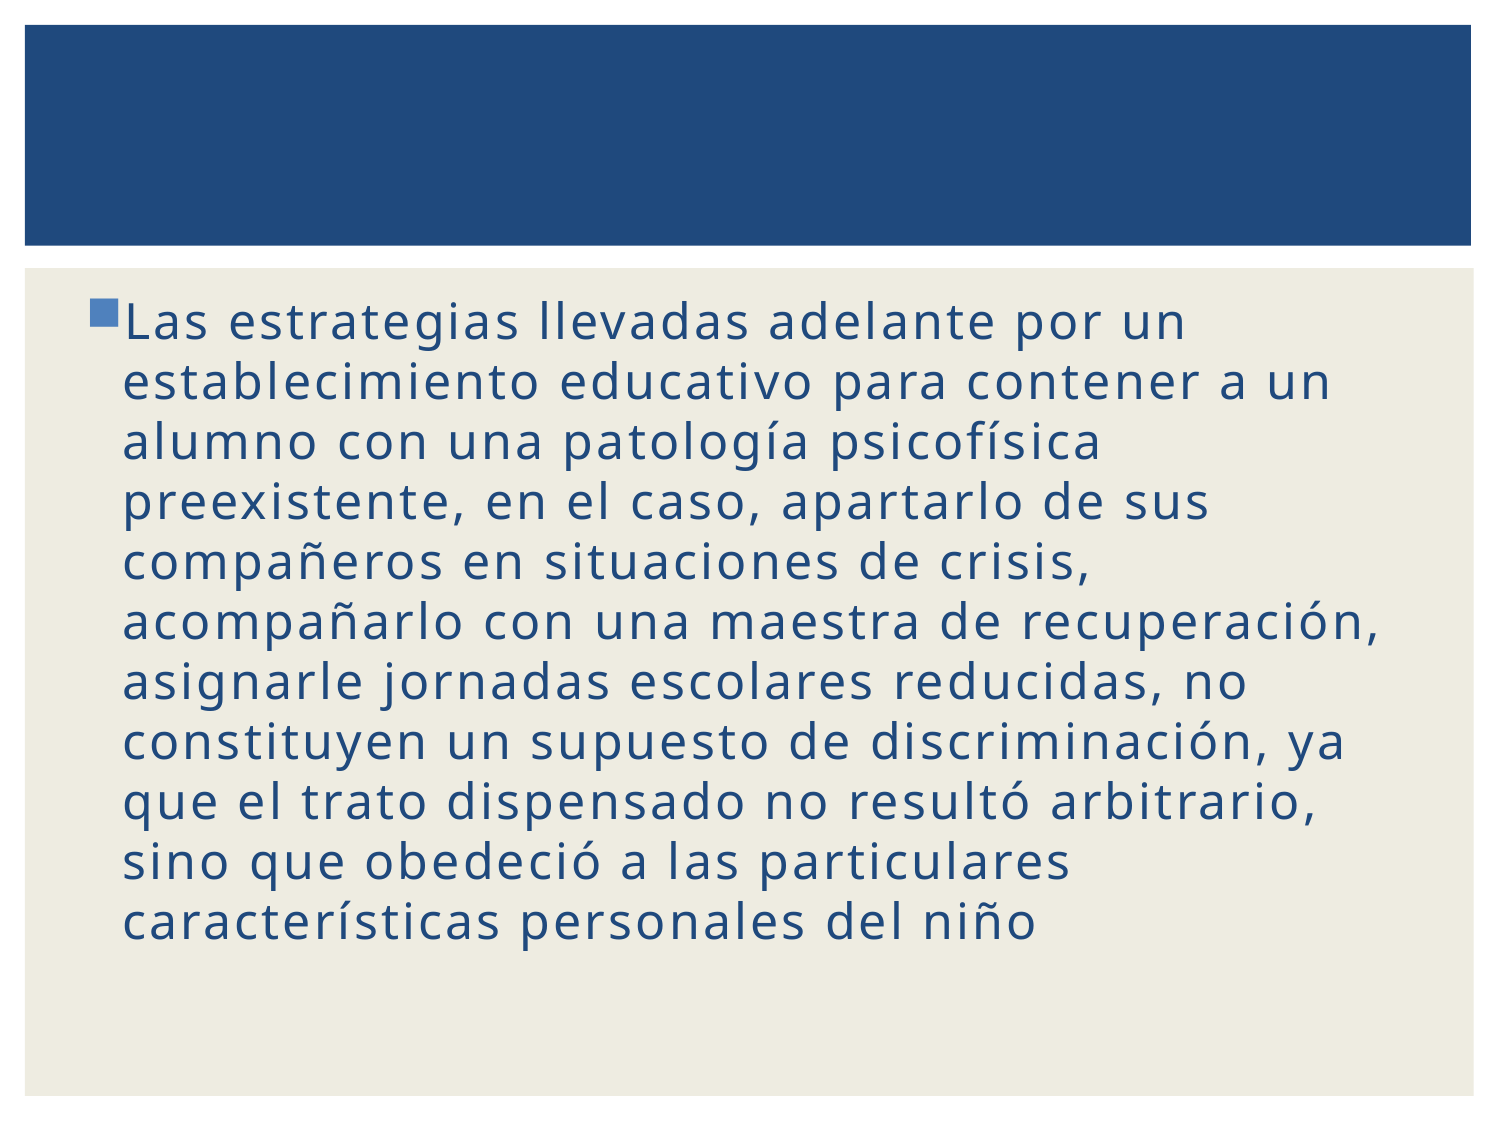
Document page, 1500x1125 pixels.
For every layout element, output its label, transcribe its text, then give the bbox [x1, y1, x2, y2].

list Las estrategias llevadas adelante por un establecimiento educativo para contener a un alumno con una patología psicofísica preexistente, en el caso, apartarlo de sus compañeros en situaciones de crisis, acompañarlo con una maestra de recuperación, asignarle jornadas escolares reducidas, no constituyen un supuesto de discriminación, ya que el trato dispensado no resultó arbitrario, sino que obedeció a las particulares características personales del niño [62, 281, 1442, 1005]
